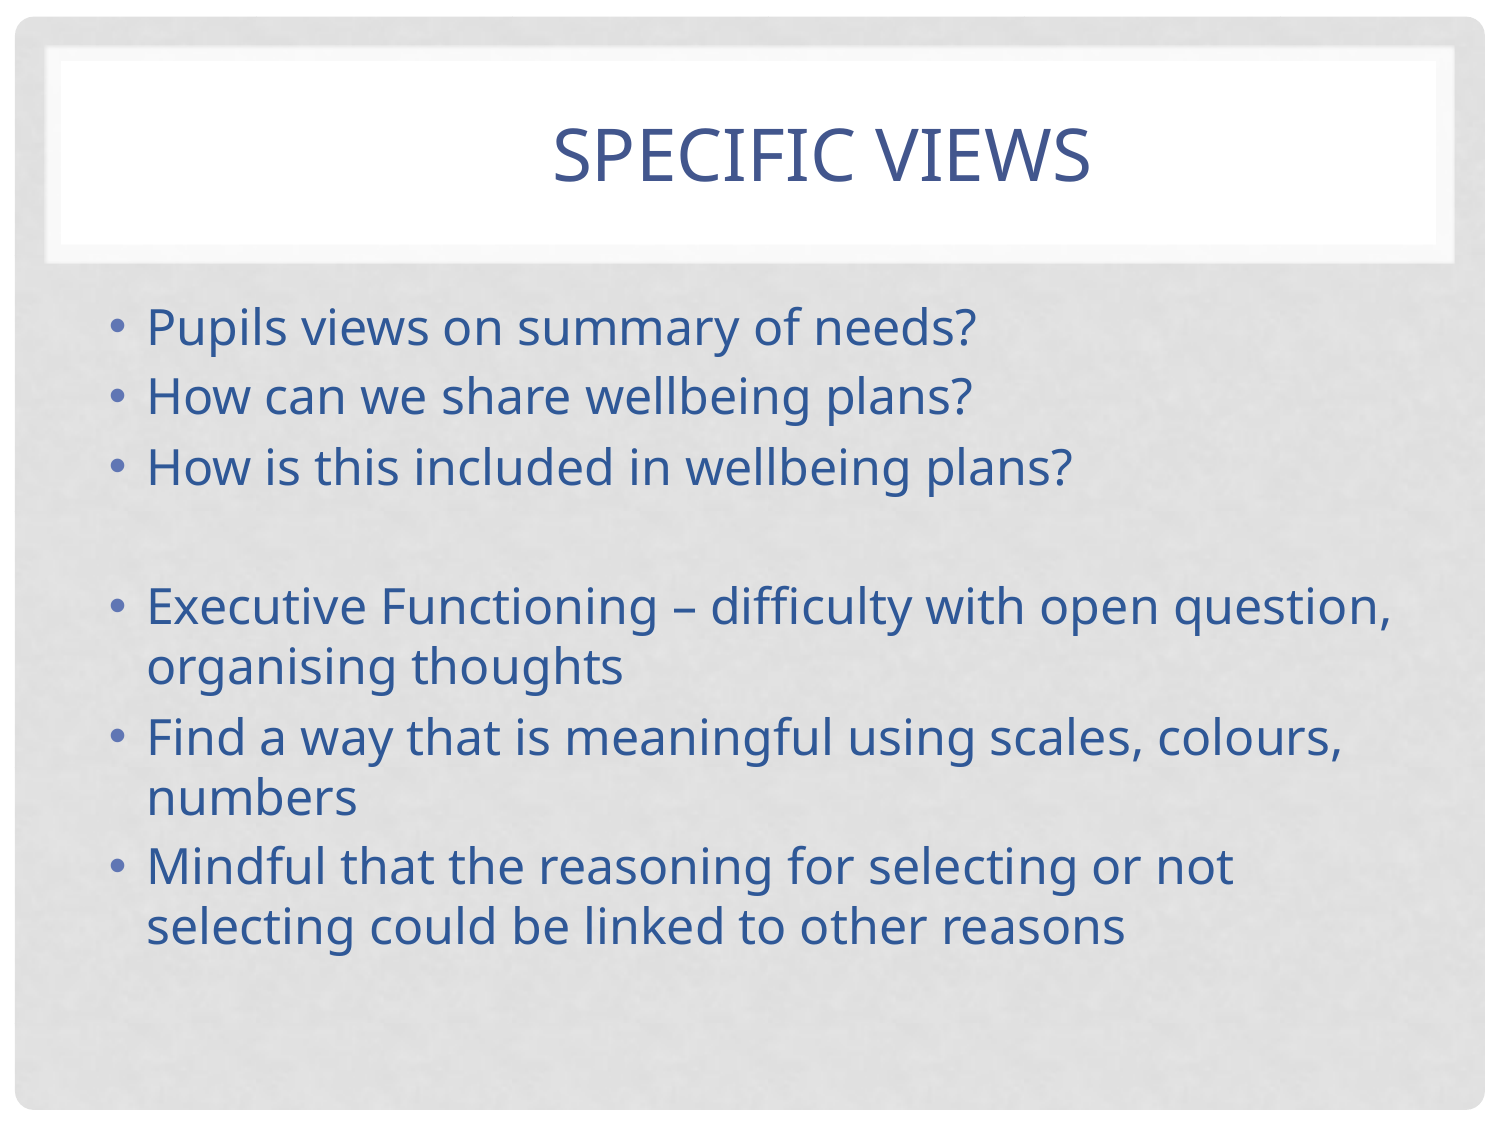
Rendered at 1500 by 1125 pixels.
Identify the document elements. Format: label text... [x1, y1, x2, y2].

list Pupils views on summary of needs? How can we share wellbeing plans? How is this included in wellbeing plans? Executive Functioning – difficulty with open question, organising thoughts Find a way that is meaningful using scales, colours, numbers Mindful that the reasoning for selecting or not selecting could be linked to other reasons [75, 287, 1425, 1005]
title Specific views [69, 66, 1425, 238]
